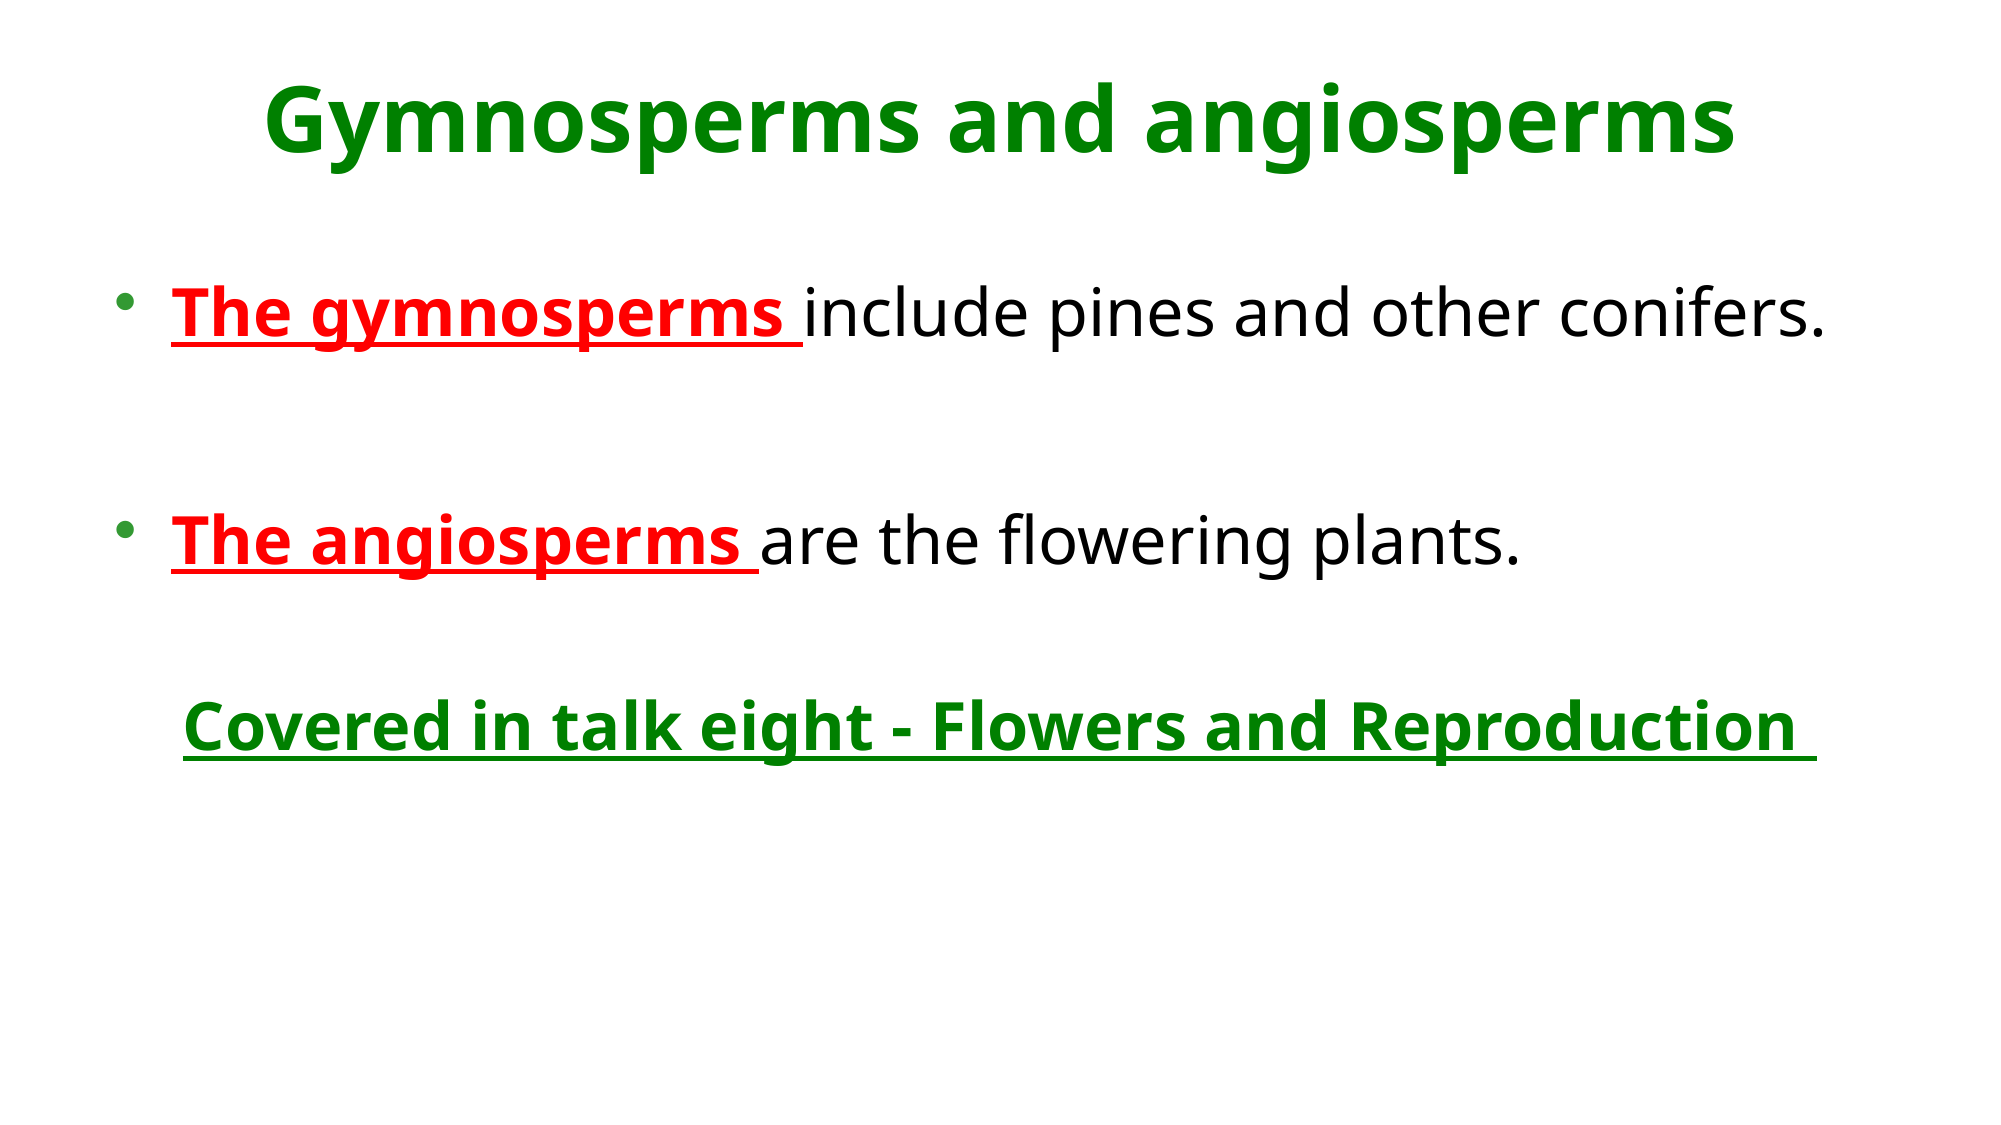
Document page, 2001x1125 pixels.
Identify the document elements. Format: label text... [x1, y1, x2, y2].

title Gymnosperms and angiosperms [99, 0, 1900, 233]
list The gymnosperms include pines and other conifers. The angiosperms are the flowering plants. Covered in talk eight - Flowers and Reproduction [99, 262, 1900, 1005]
